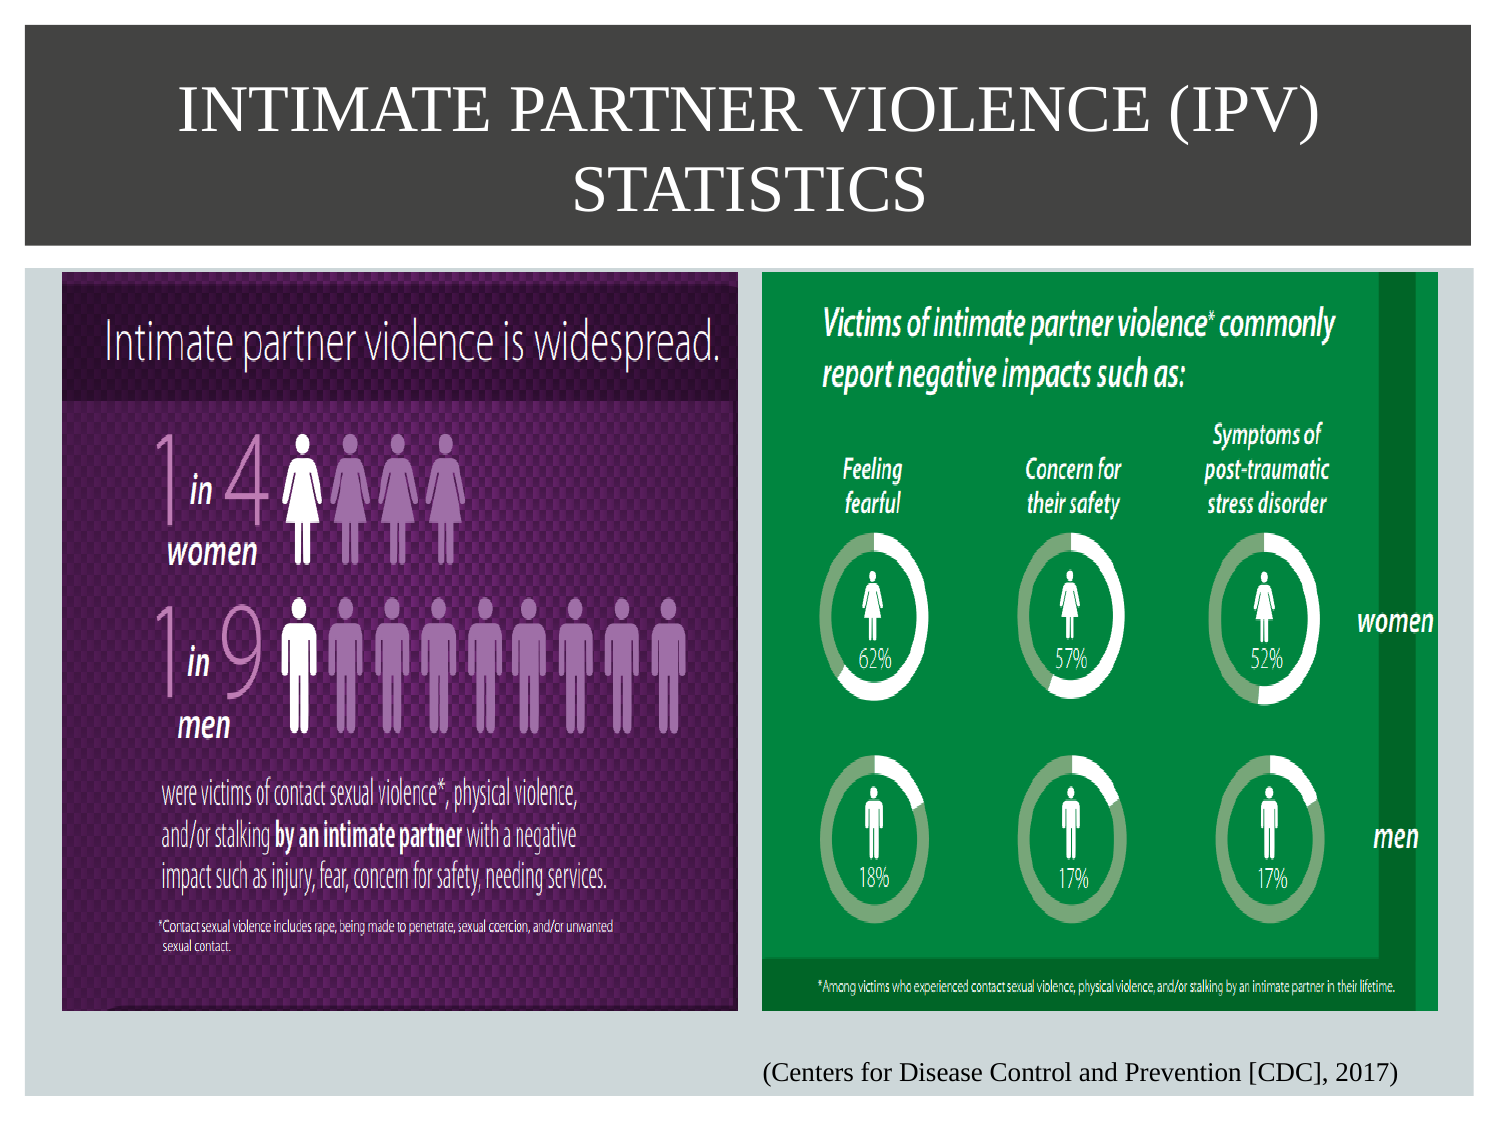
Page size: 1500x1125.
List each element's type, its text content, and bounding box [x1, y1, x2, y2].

picture [62, 272, 738, 1012]
title INTIMATE PARTNER VIOLENCE (IPV) STATISTICS [62, 58, 1438, 232]
picture [762, 272, 1438, 1012]
text_box (Centers for Disease Control and Prevention [CDC], 2017) [297, 1052, 1438, 1089]
